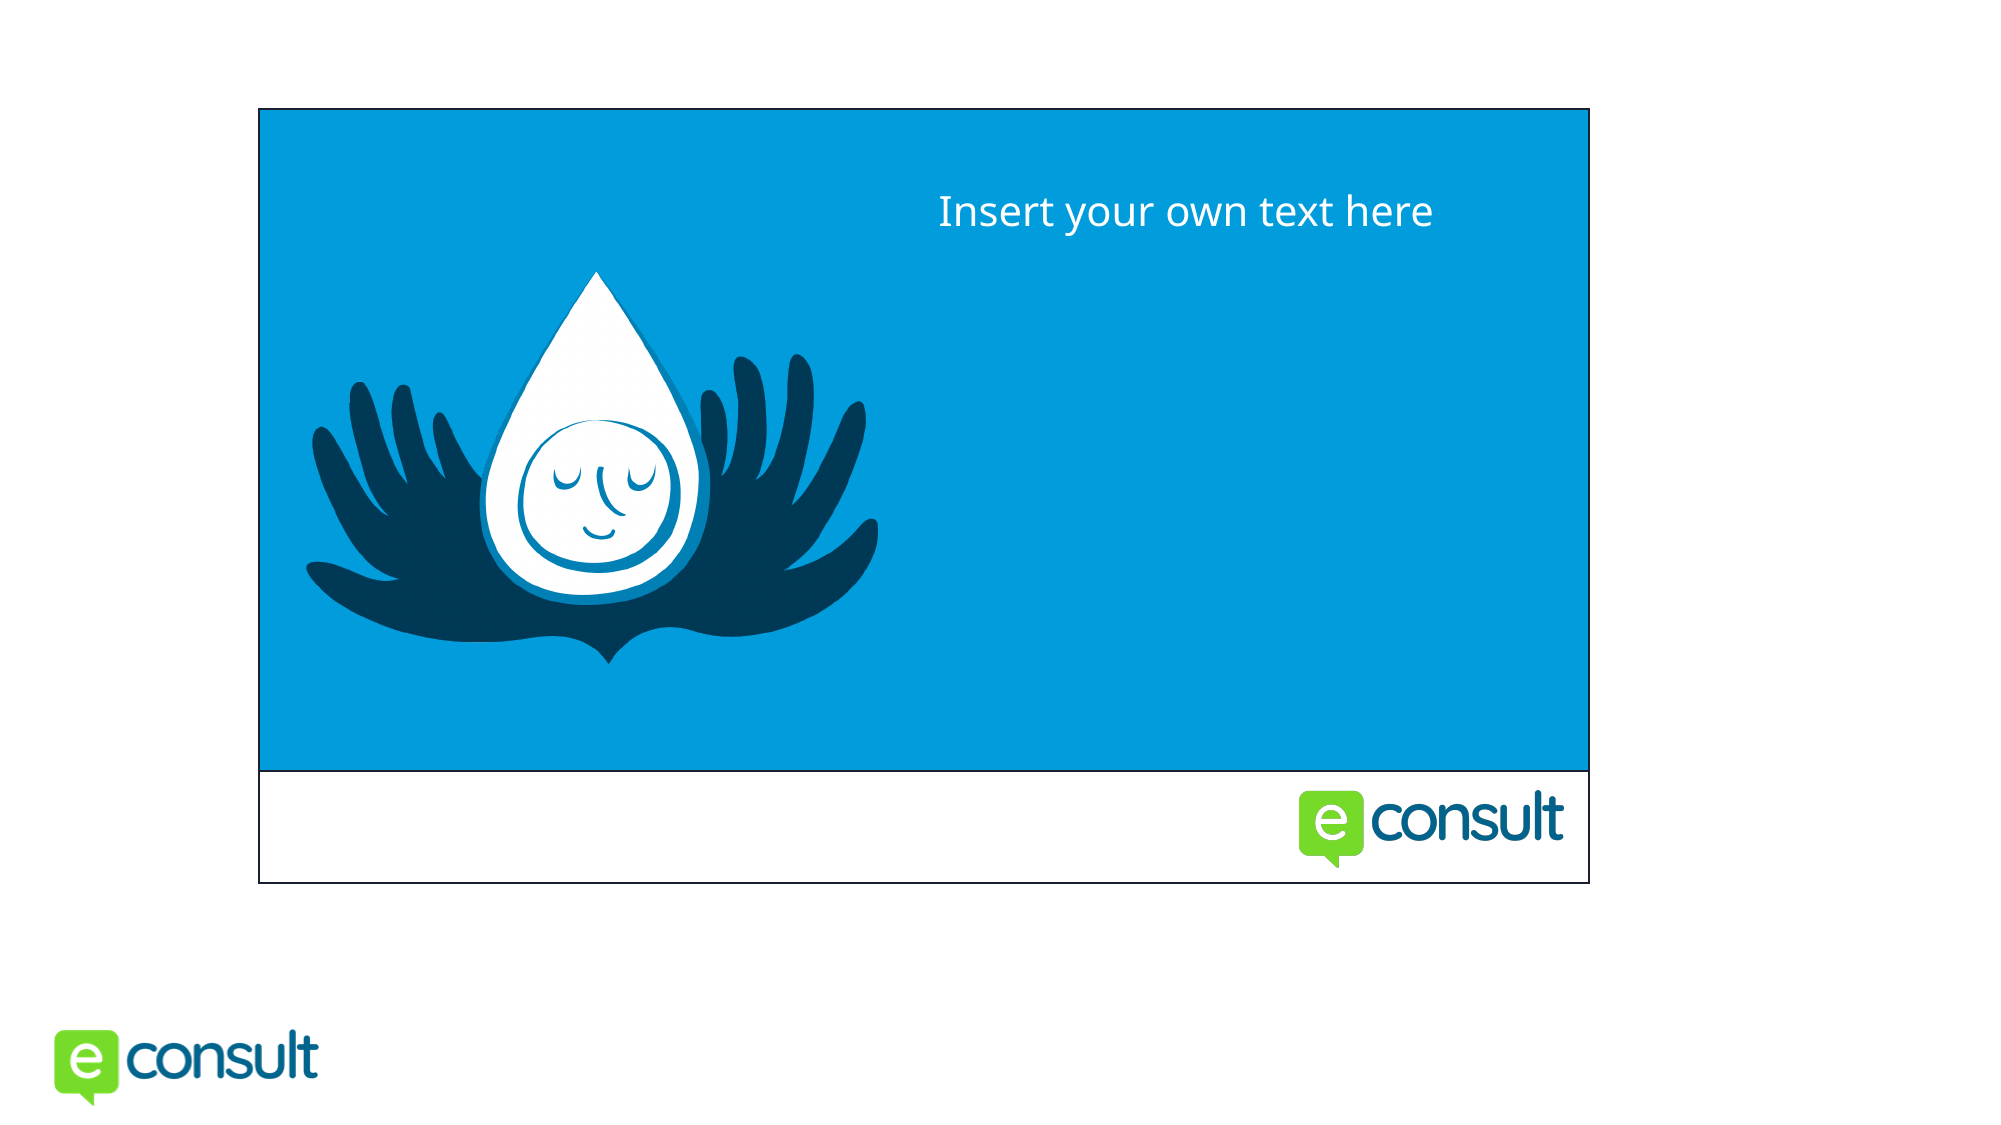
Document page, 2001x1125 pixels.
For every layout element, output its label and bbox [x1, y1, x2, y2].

text_box [258, 108, 1590, 884]
picture [54, 1029, 319, 1106]
picture [486, 273, 698, 594]
